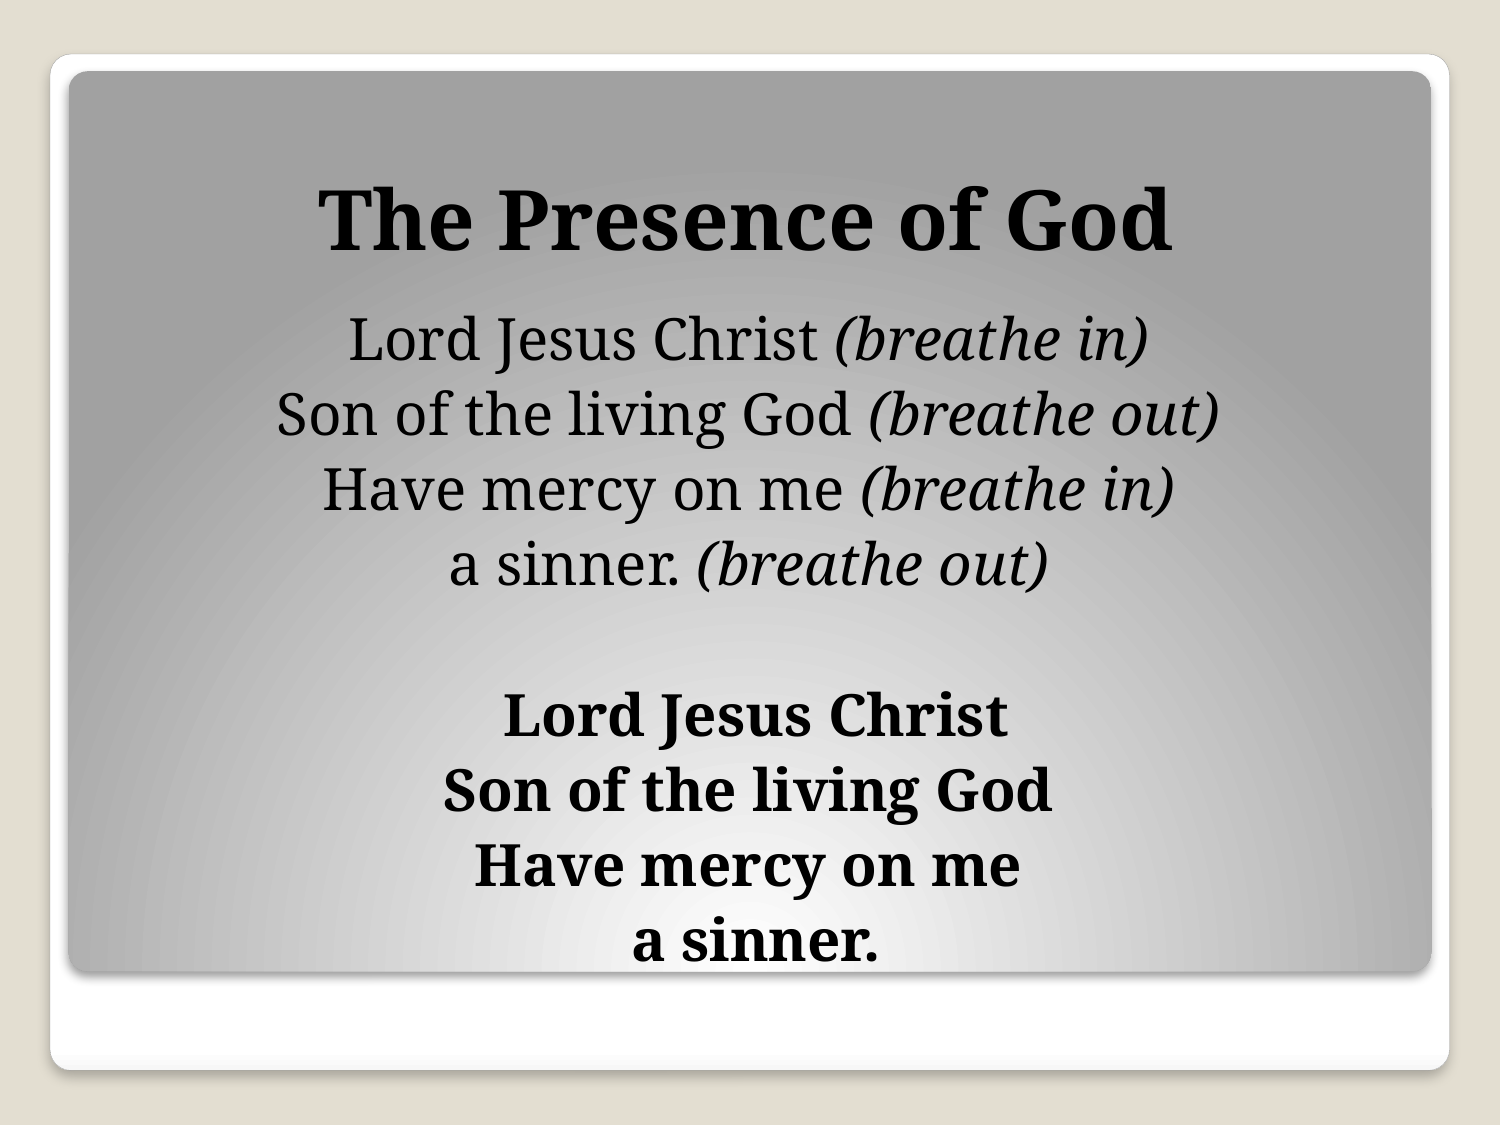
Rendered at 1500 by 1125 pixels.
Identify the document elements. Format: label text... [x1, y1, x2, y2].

list Lord Jesus Christ (breathe in) Son of the living God (breathe out) Have mercy on me (breathe in) a sinner. (breathe out) Lord Jesus Christ Son of the living God Have mercy on me a sinner. [87, 287, 1410, 1000]
title The Presence of God [70, 149, 1421, 275]
